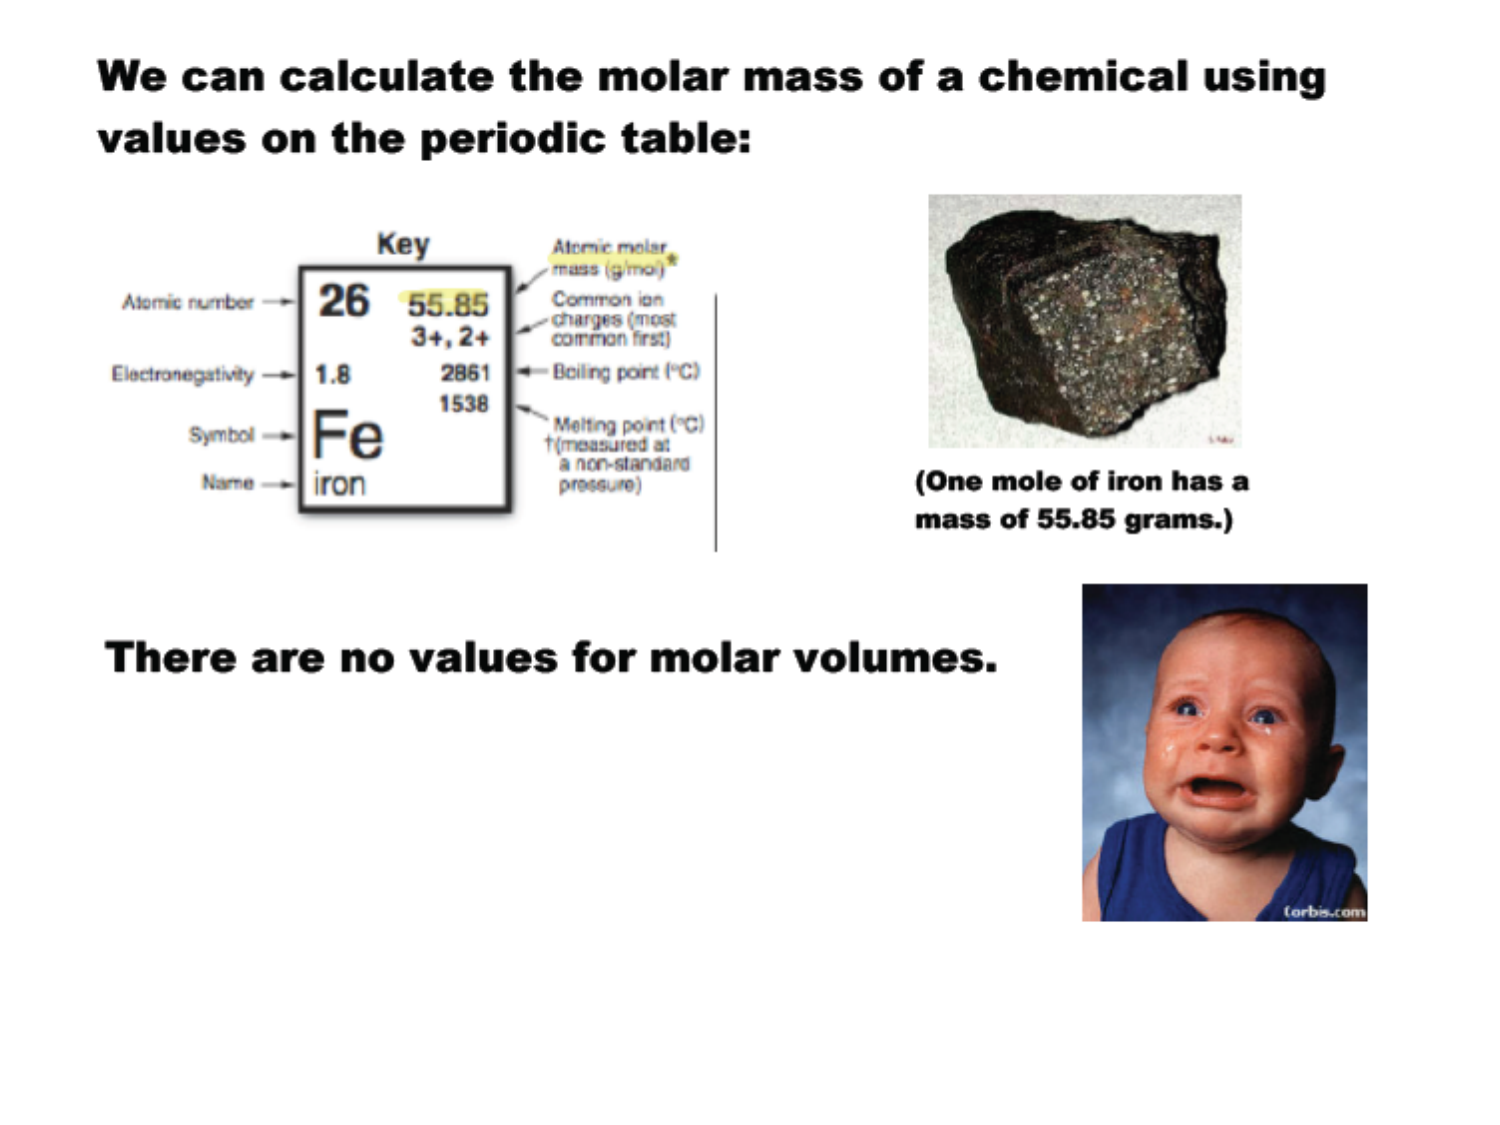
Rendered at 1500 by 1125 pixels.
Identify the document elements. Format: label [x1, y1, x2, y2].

picture [74, 49, 1413, 951]
